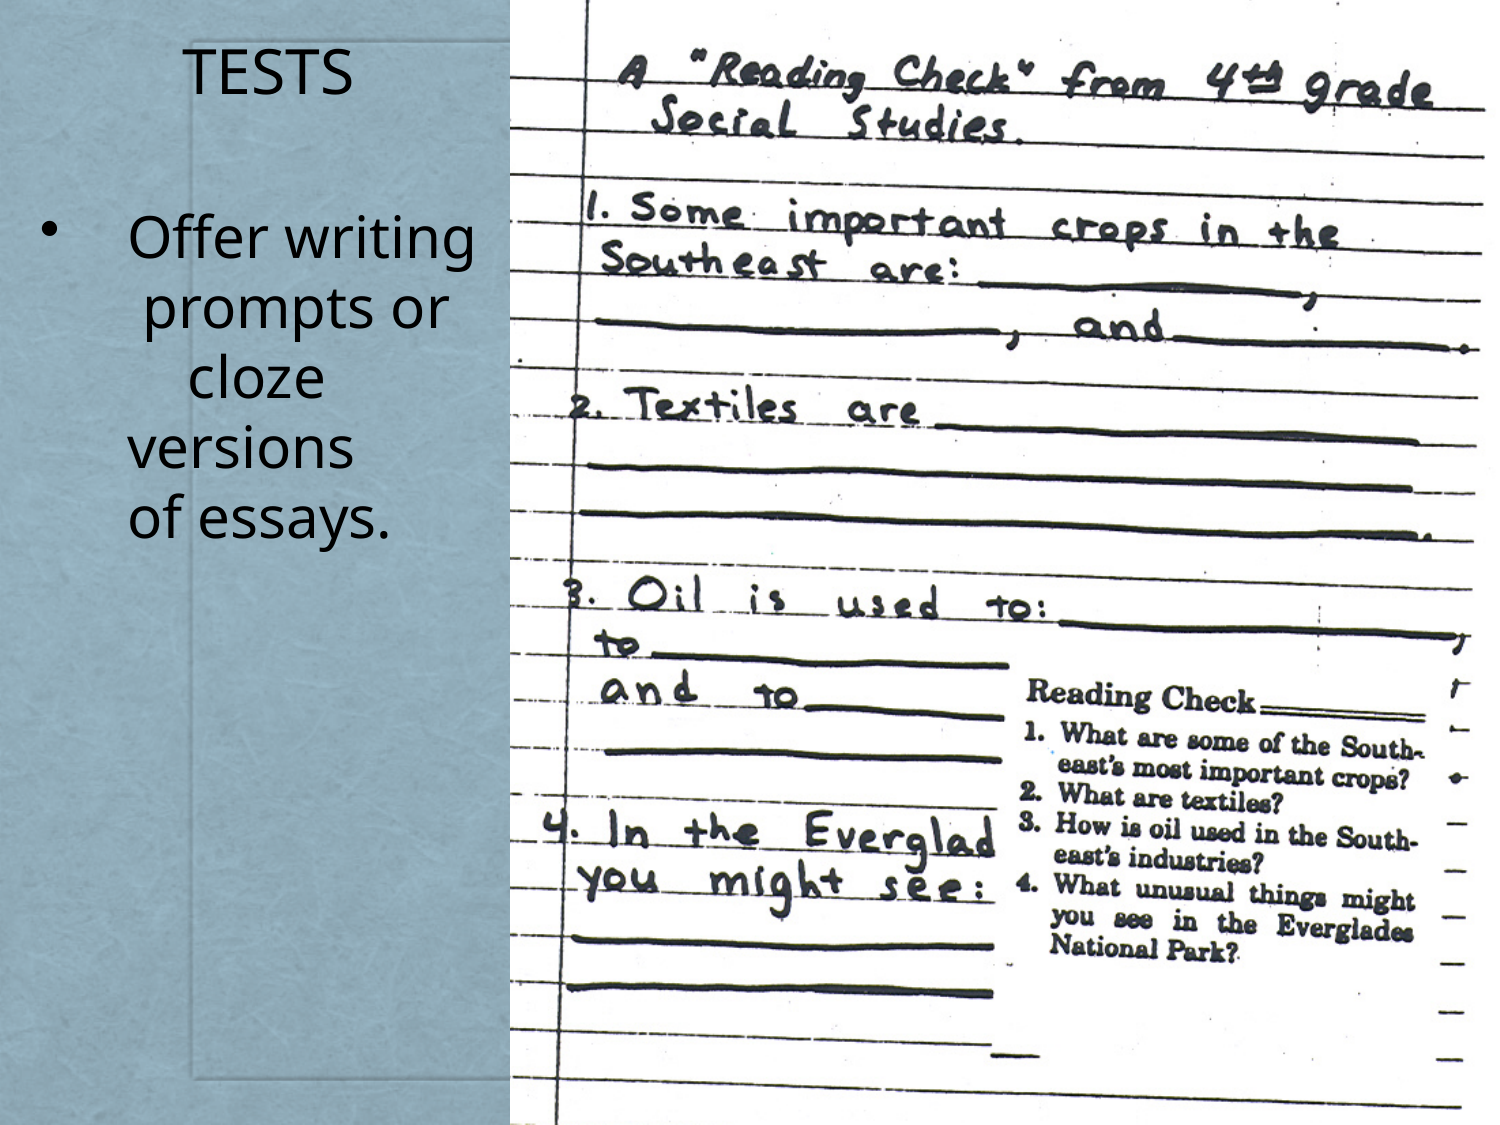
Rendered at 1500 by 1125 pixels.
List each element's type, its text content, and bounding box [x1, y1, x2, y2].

picture [510, 0, 1500, 1125]
text_box TESTS Offer writing prompts or cloze versions of essays. [24, 24, 510, 1063]
